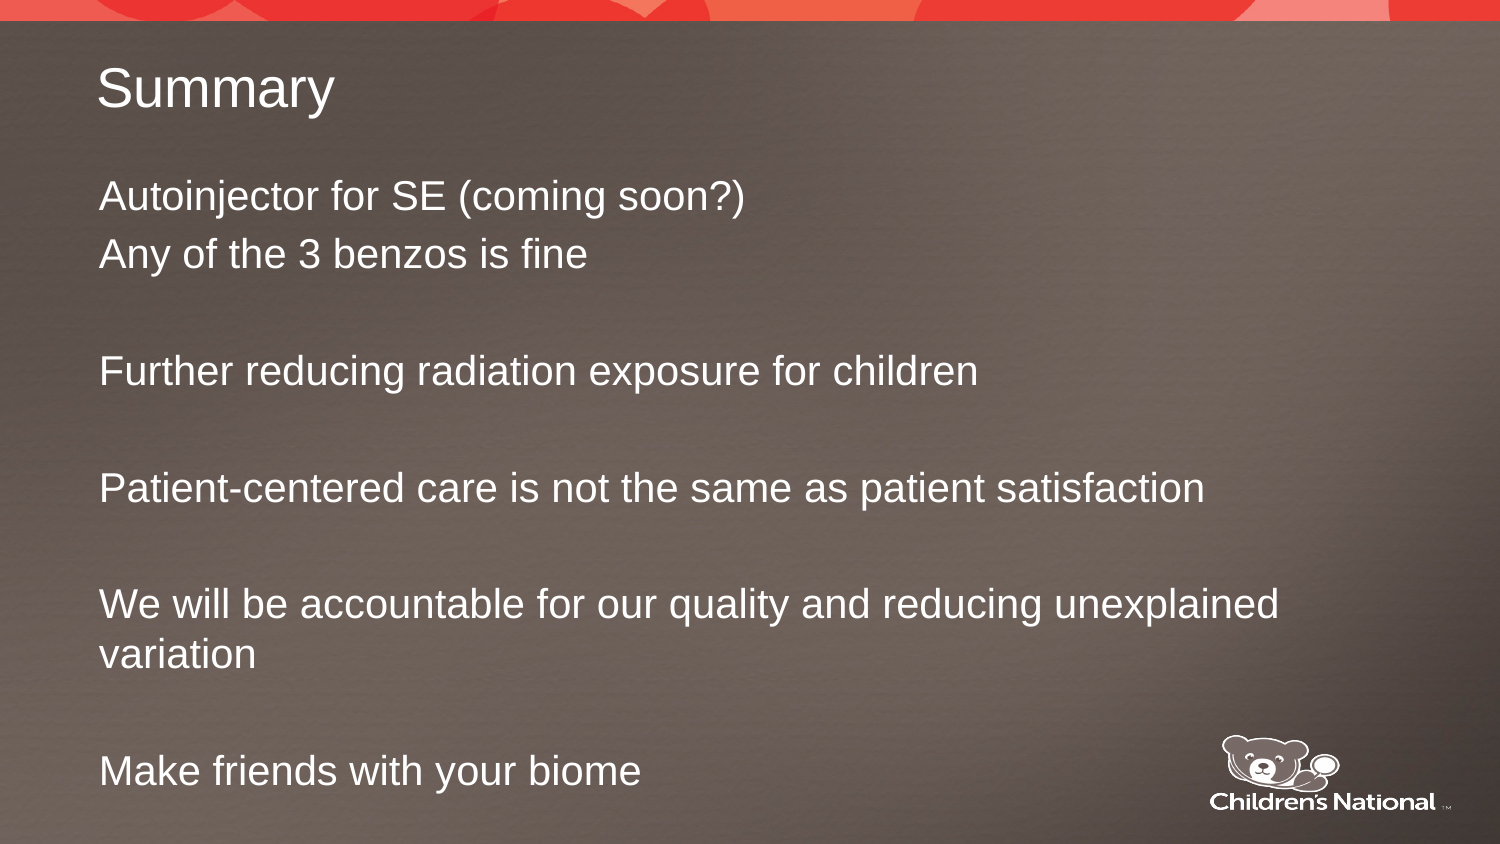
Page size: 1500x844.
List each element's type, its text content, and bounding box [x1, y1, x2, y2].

list Autoinjector for SE (coming soon?) Any of the 3 benzos is fine Further reducing radiation exposure for children Patient-centered care is not the same as patient satisfaction We will be accountable for our quality and reducing unexplained variation Make friends with your biome [83, 161, 1433, 710]
title Summary [81, 44, 1432, 127]
picture [0, 0, 1500, 844]
